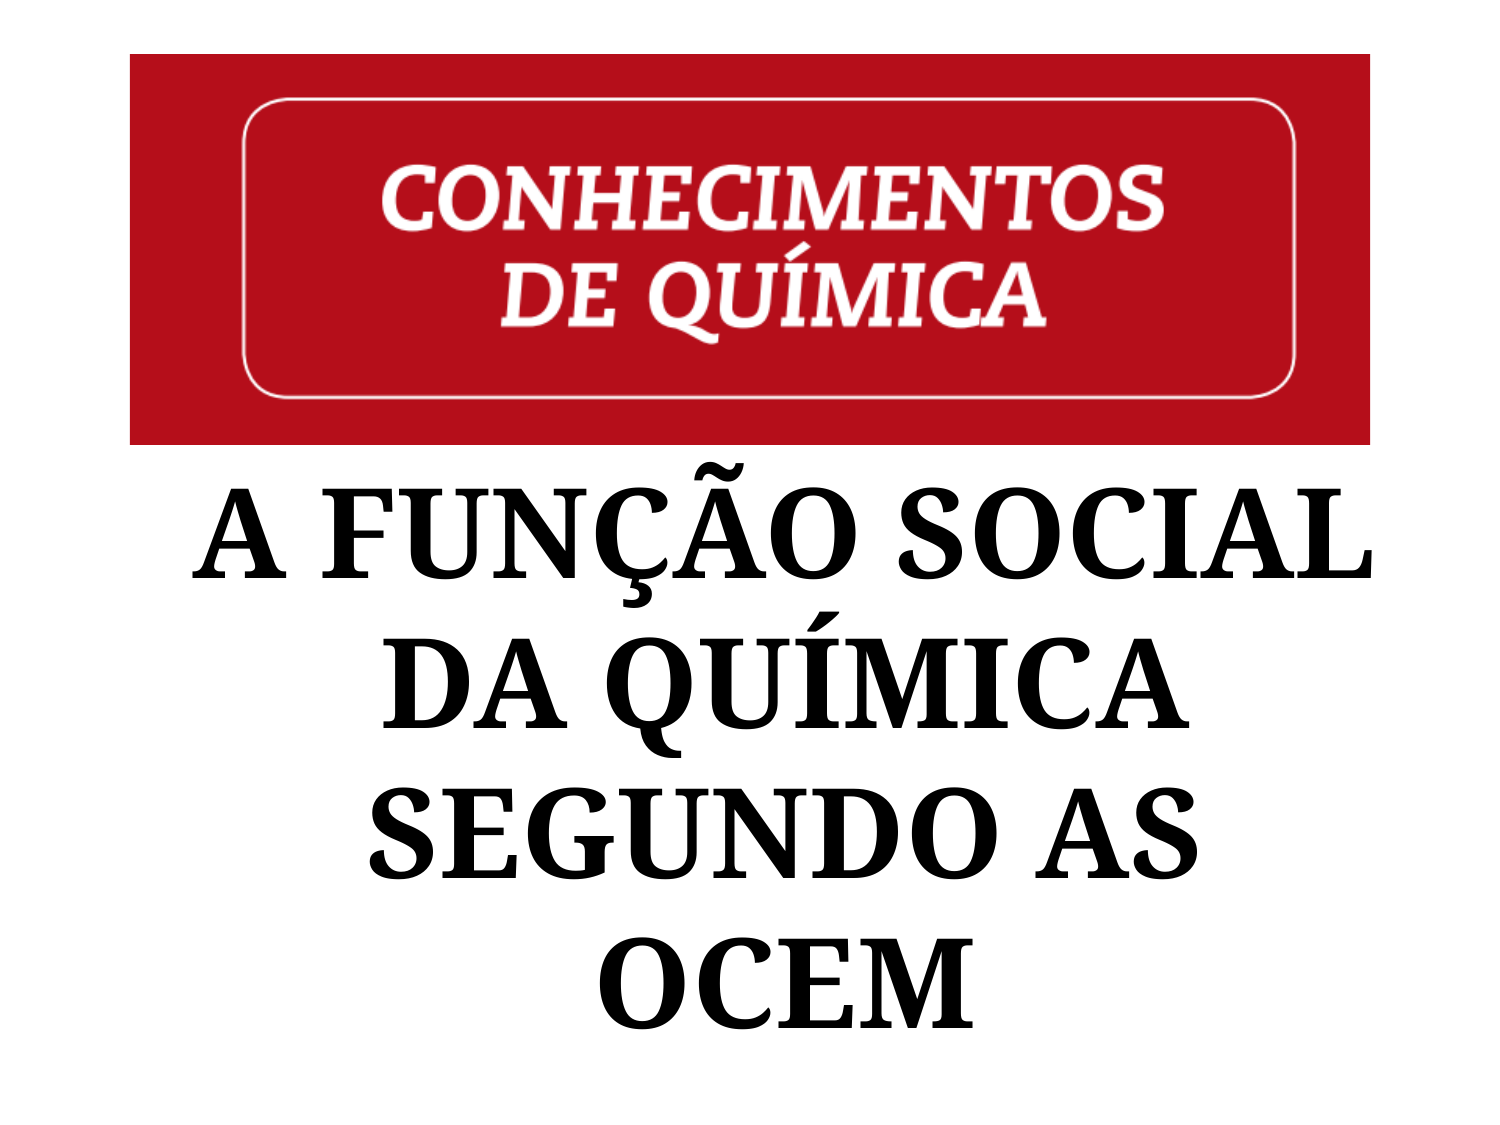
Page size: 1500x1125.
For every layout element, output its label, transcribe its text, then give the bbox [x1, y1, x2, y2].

title A FUNÇÃO SOCIAL DA QUÍMICA SEGUNDO AS OCEM [147, 633, 1423, 875]
picture [129, 54, 1371, 445]
